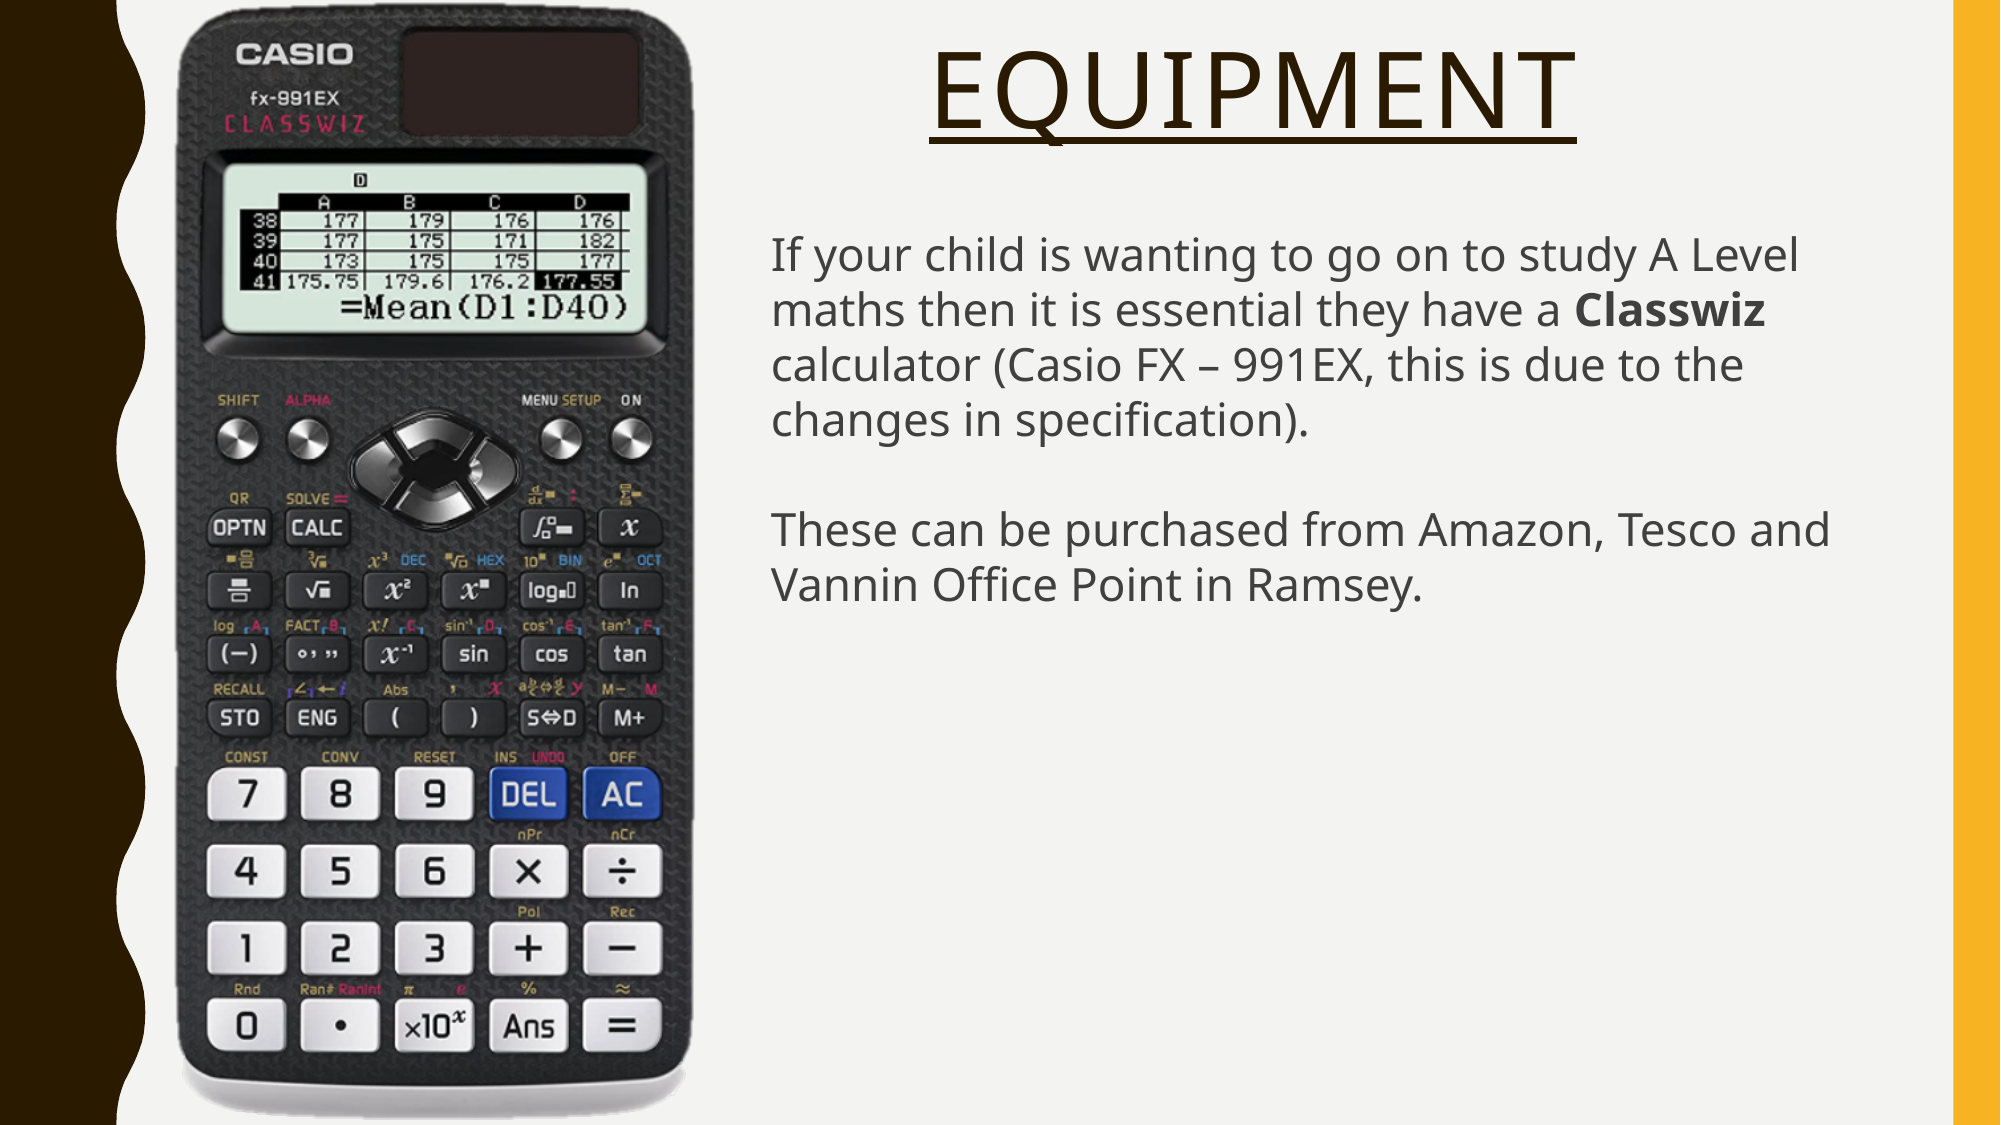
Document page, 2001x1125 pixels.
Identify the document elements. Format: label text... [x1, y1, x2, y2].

picture [135, 0, 731, 1125]
text_box If your child is wanting to go on to study A Level maths then it is essential they have a Classwiz calculator (Casio FX – 991EX, this is due to the changes in specification). These can be purchased from Amazon, Tesco and Vannin Office Point in Ramsey. [756, 218, 1867, 618]
text_box Equipment [731, 29, 2000, 275]
